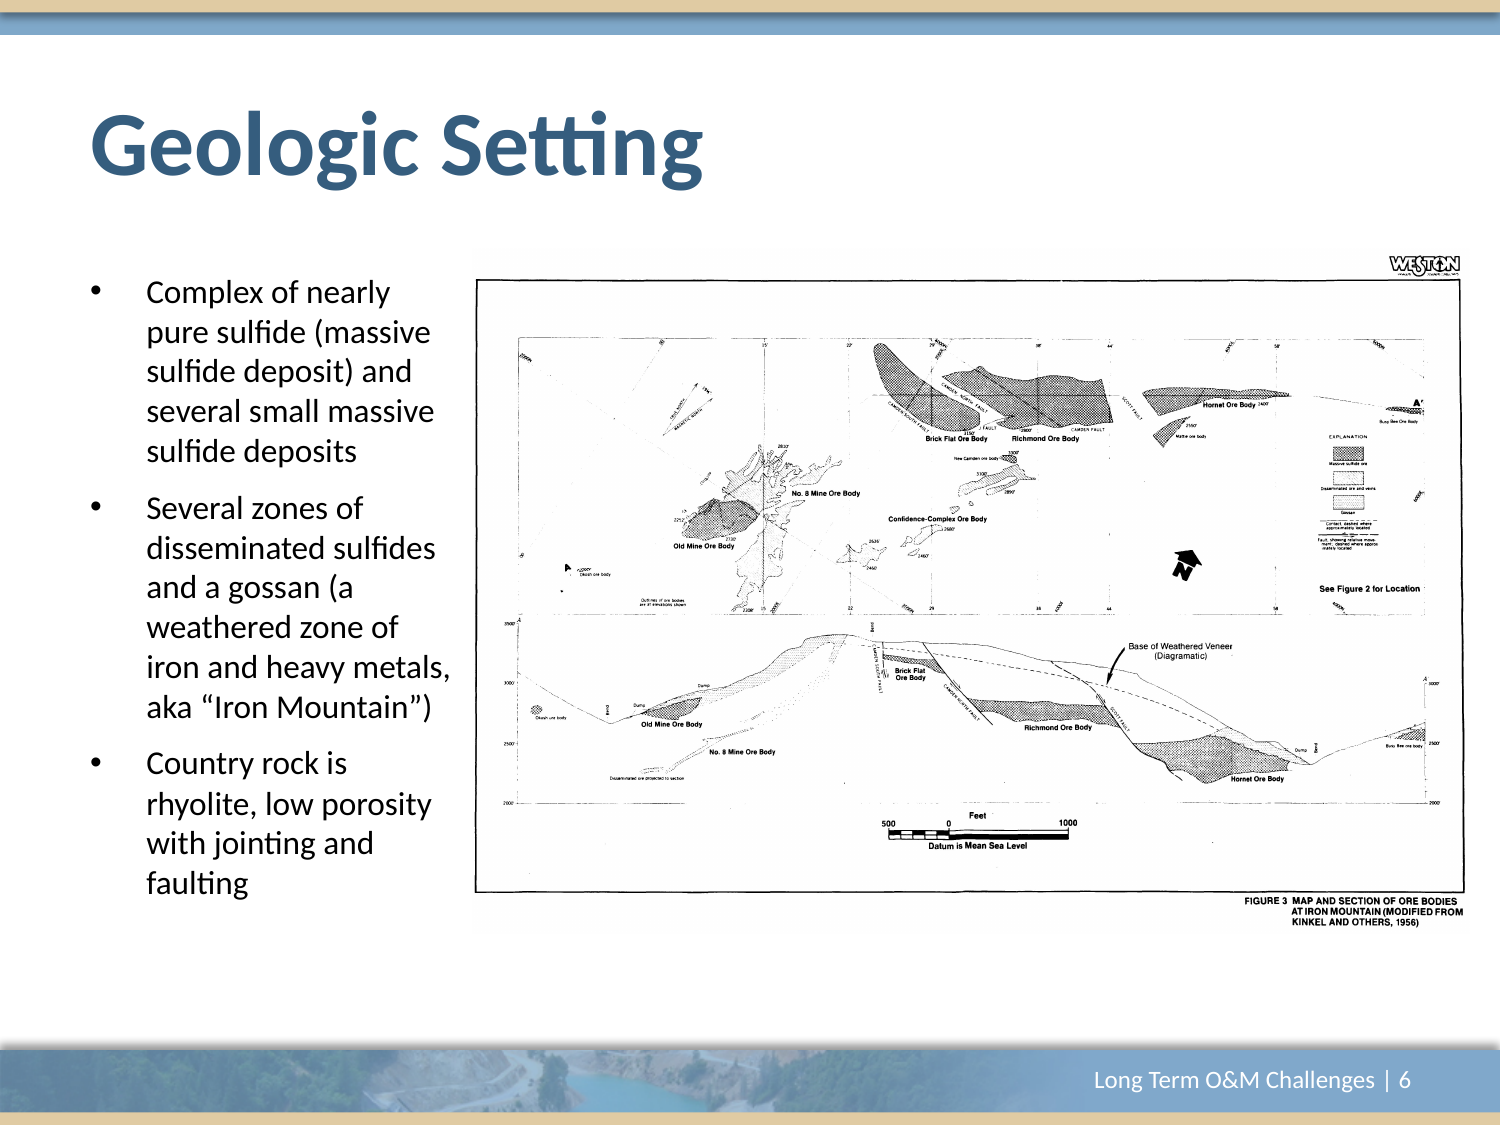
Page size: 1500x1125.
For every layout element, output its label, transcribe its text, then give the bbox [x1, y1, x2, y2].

list Complex of nearly pure sulfide (massive sulfide deposit) and several small massive sulfide deposits Several zones of disseminated sulfides and a gossan (a weathered zone of iron and heavy metals, aka “Iron Mountain”) Country rock is rhyolite, low porosity with jointing and faulting [75, 262, 471, 963]
picture [471, 248, 1470, 934]
picture [0, 1050, 1500, 1112]
title Geologic Setting [75, 45, 1425, 233]
